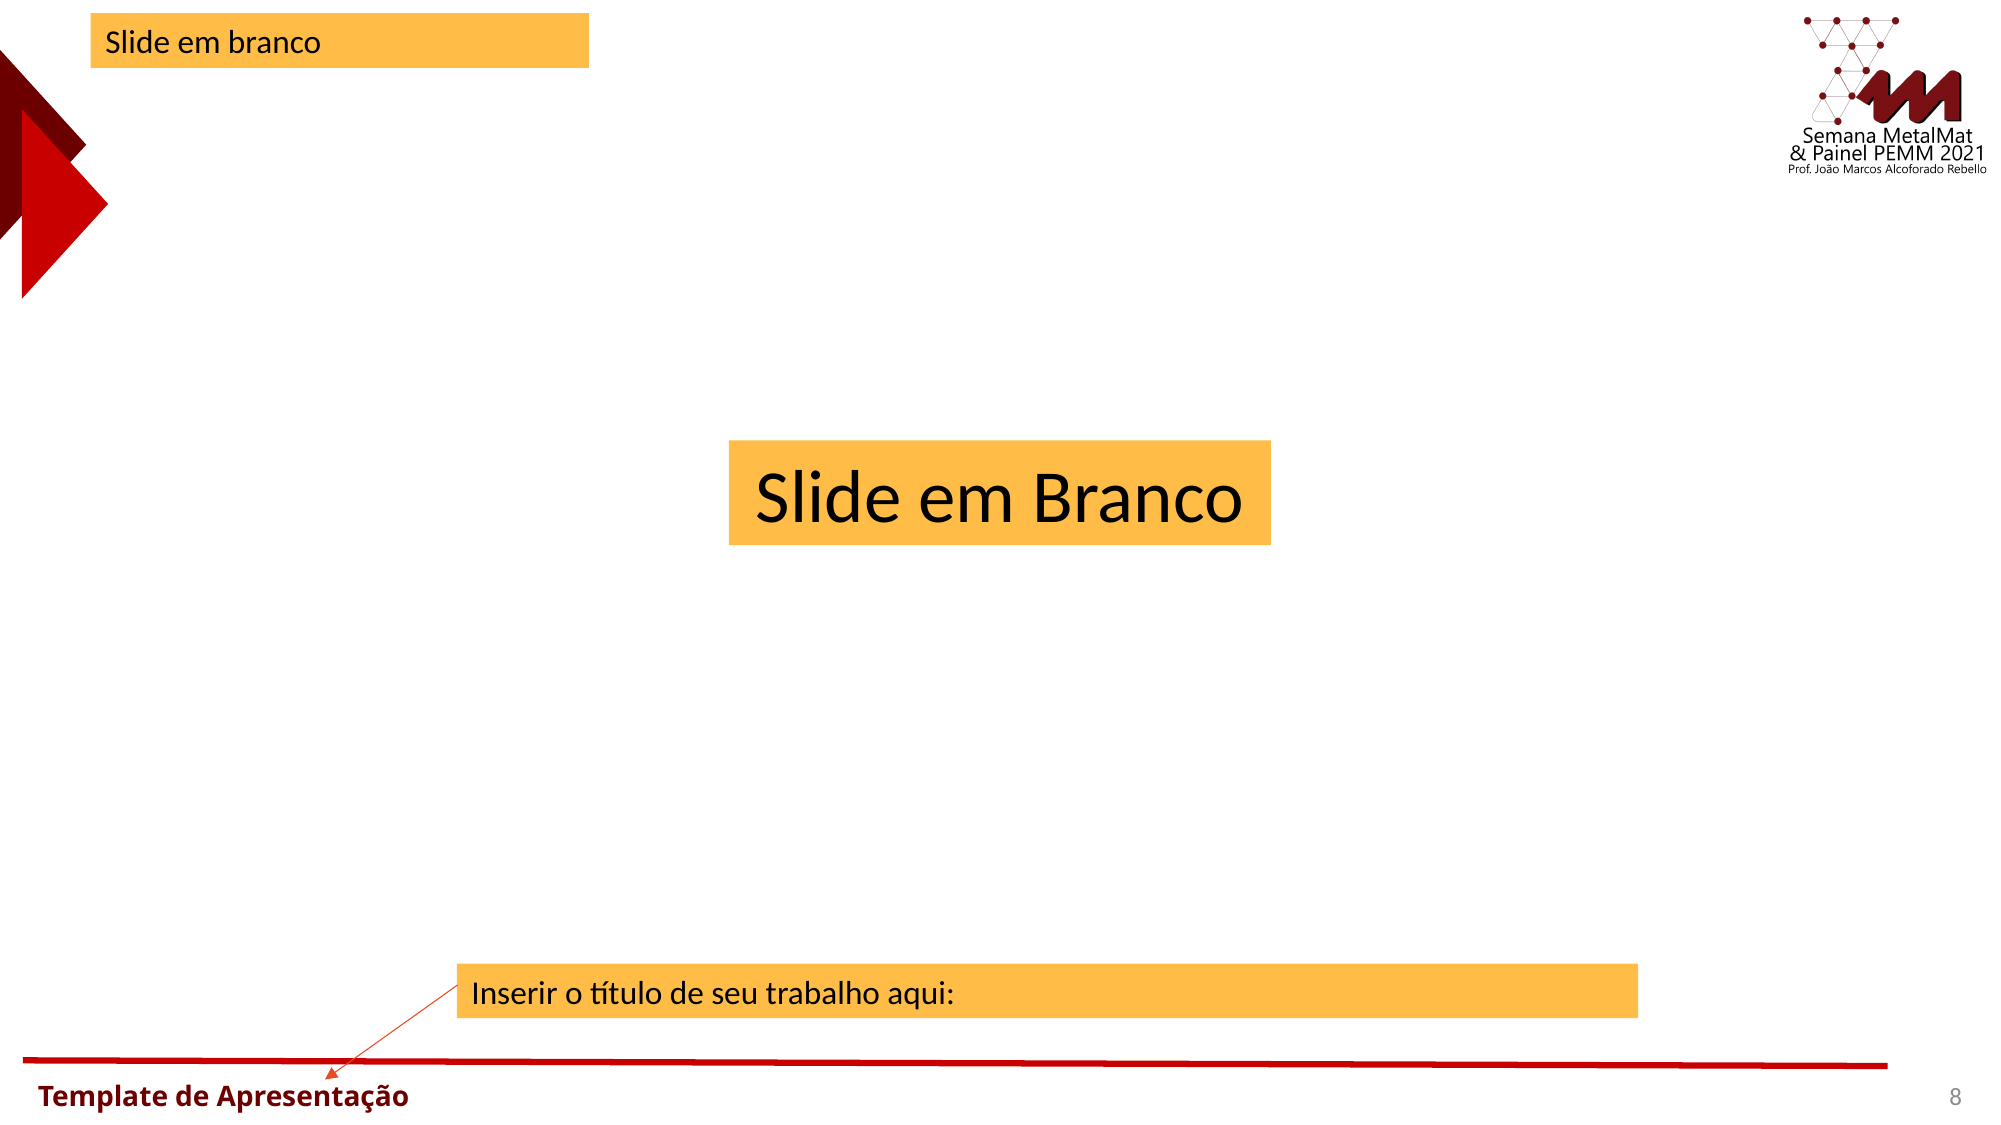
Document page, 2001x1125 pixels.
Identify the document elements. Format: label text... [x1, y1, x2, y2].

text_box Inserir o título de seu trabalho aqui: [456, 963, 1639, 1019]
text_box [324, 985, 458, 1080]
text_box Slide em branco [90, 13, 589, 68]
list Template de Apresentação [22, 1079, 1259, 1112]
picture [1788, 17, 1987, 176]
text_box Slide em Branco [728, 440, 1271, 546]
